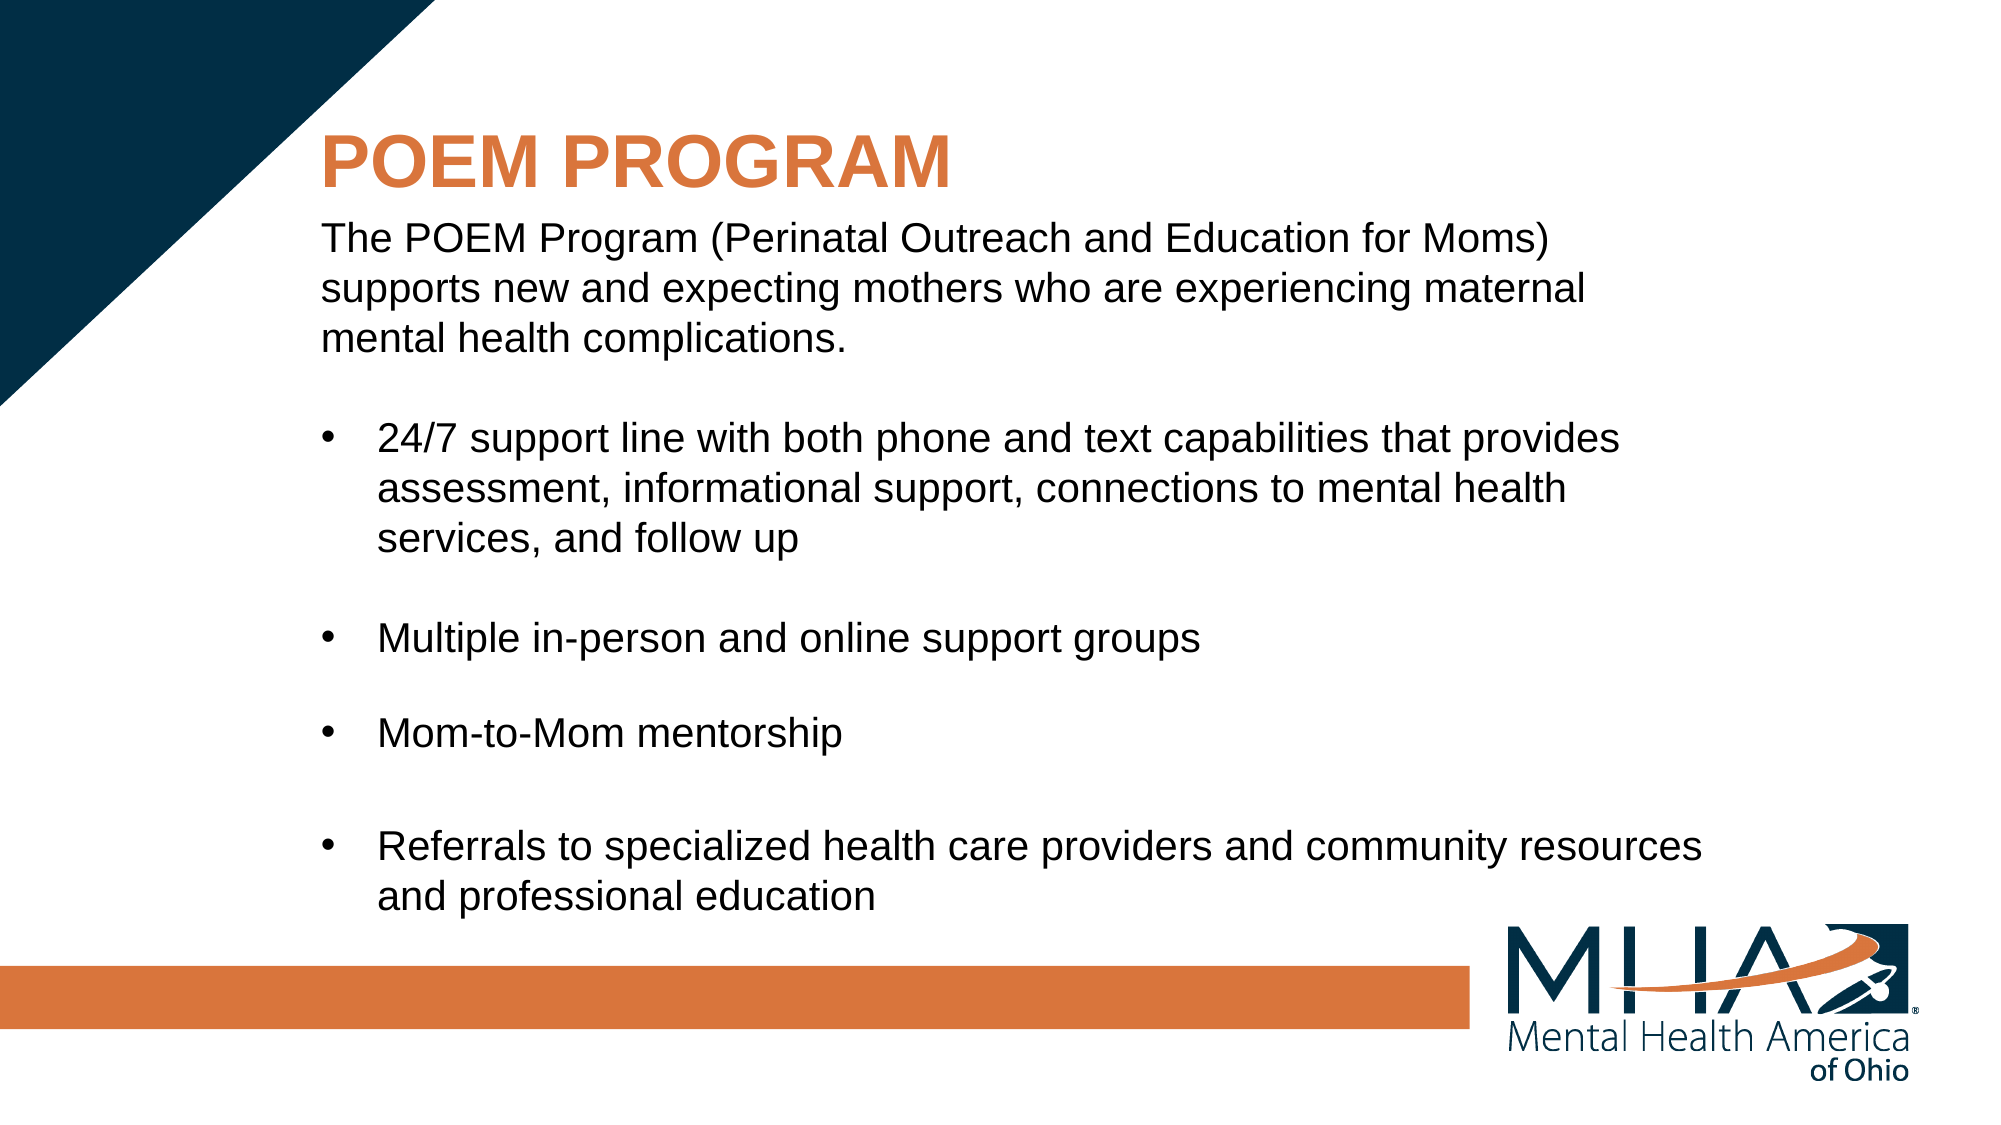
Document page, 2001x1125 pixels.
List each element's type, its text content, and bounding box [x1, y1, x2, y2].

picture [1507, 924, 1919, 1081]
text_box The POEM Program (Perinatal Outreach and Education for Moms) supports new and expecting mothers who are experiencing maternal mental health complications. 24/7 support line with both phone and text capabilities that provides assessment, informational support, connections to mental health services, and follow up Multiple in-person and online support groups Mom-to-Mom mentorship Referrals to specialized health care providers and community resources and professional education [306, 203, 1731, 1022]
picture [1849, 1062, 1861, 1078]
text_box POEM PROGRAM [320, 112, 2000, 203]
picture [1872, 1068, 1878, 1081]
text_box [0, 965, 1470, 1030]
picture [1897, 1068, 1905, 1078]
text_box [0, 0, 435, 407]
picture [1815, 1068, 1822, 1078]
